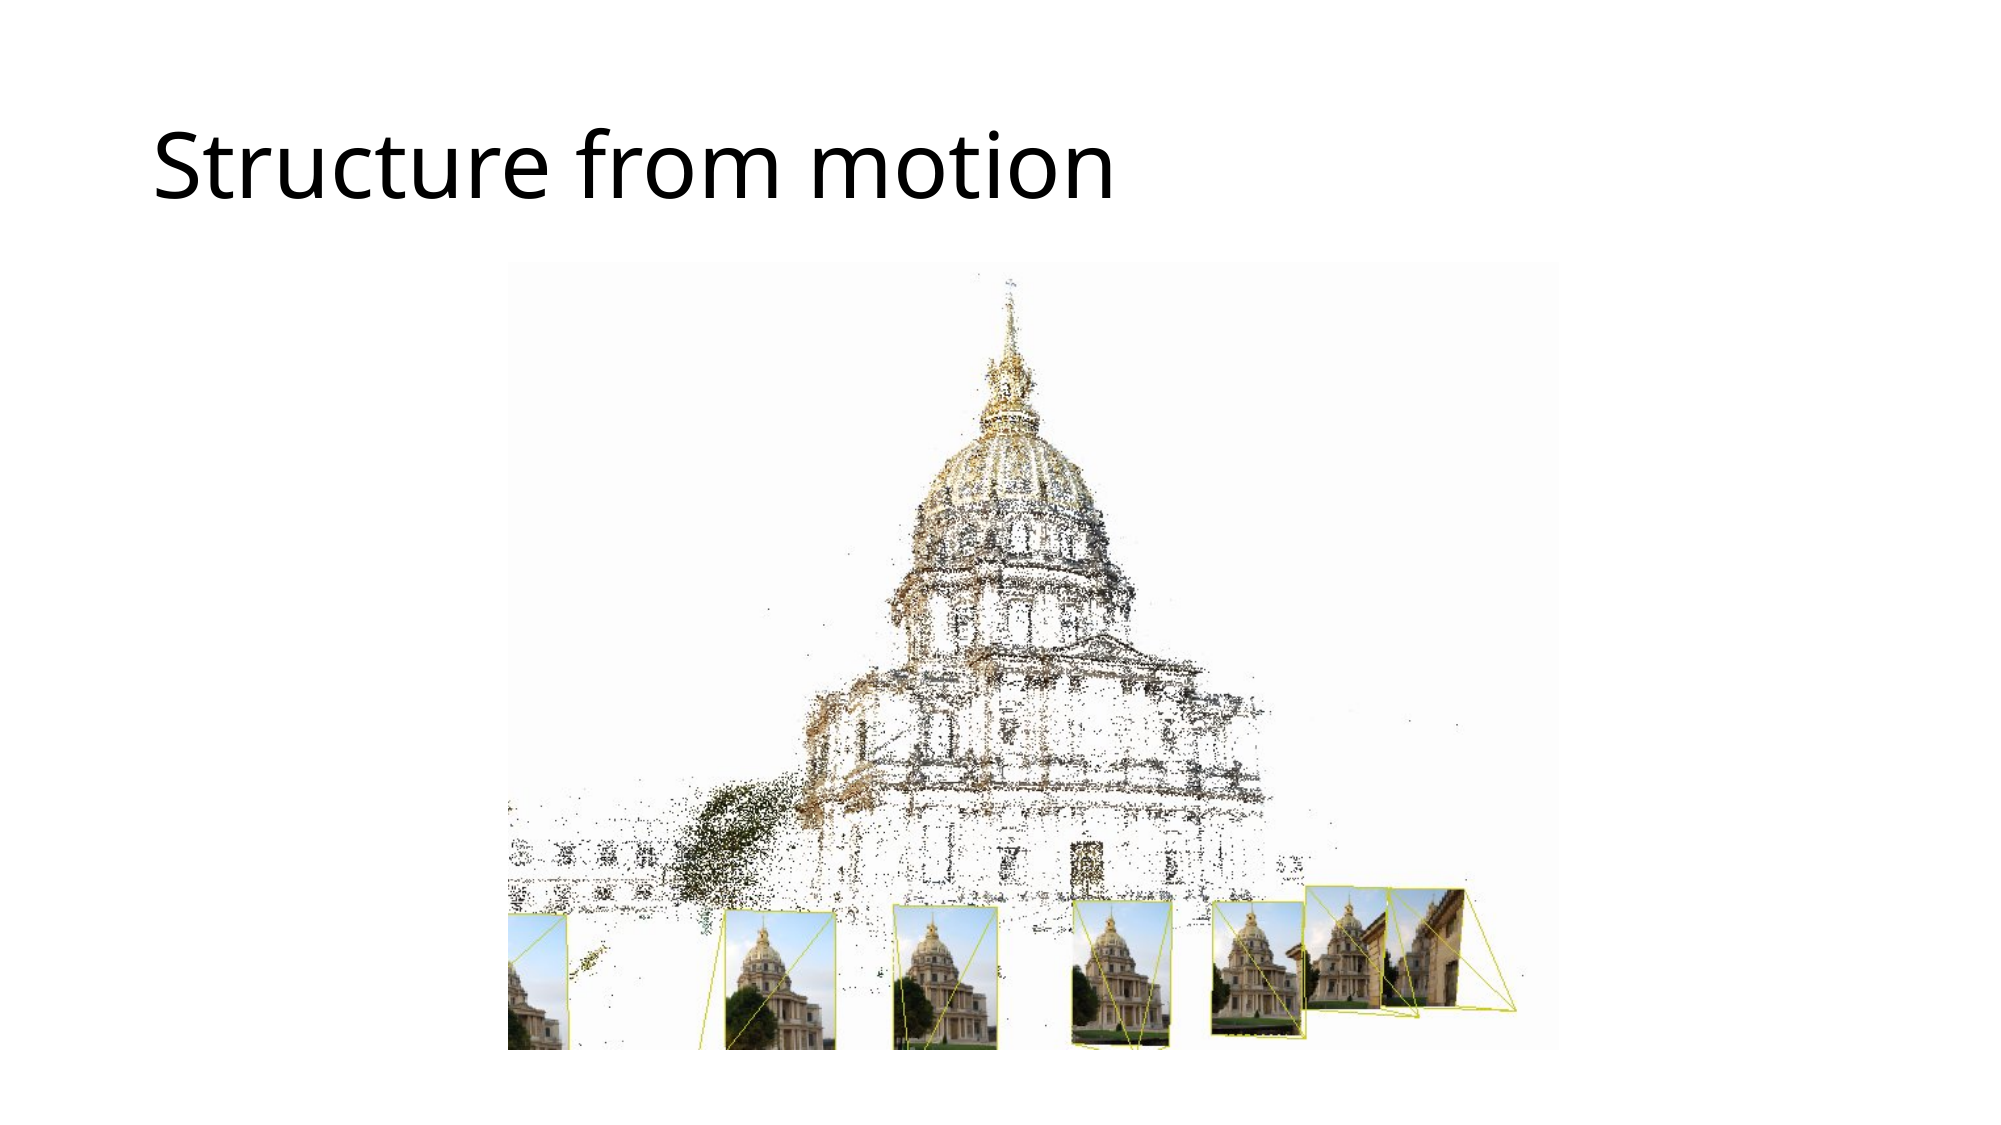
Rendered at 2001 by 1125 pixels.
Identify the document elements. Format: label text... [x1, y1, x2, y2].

picture [508, 262, 1559, 1050]
title Structure from motion [137, 59, 1863, 278]
